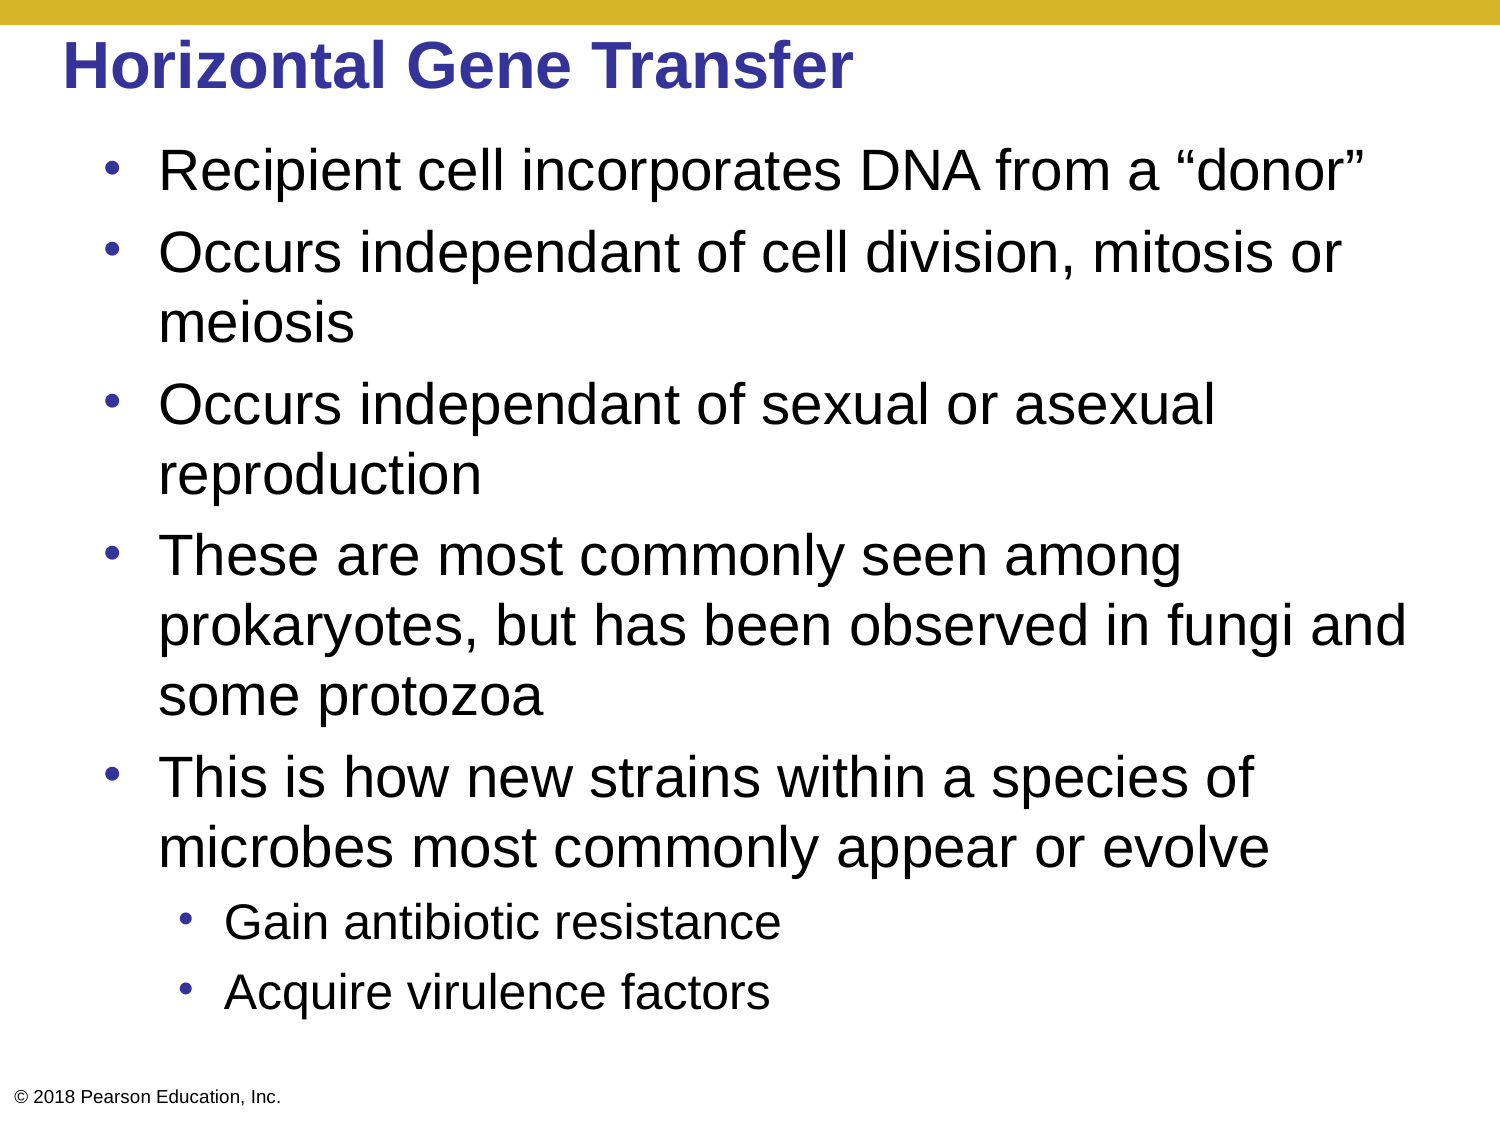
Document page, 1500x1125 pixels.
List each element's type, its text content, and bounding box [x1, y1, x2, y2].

title Horizontal Gene Transfer [0, 14, 1500, 111]
list Recipient cell incorporates DNA from a “donor” Occurs independant of cell division, mitosis or meiosis Occurs independant of sexual or asexual reproduction These are most commonly seen among prokaryotes, but has been observed in fungi and some protozoa This is how new strains within a species of microbes most commonly appear or evolve Gain antibiotic resistance Acquire virulence factors [86, 125, 1438, 1075]
